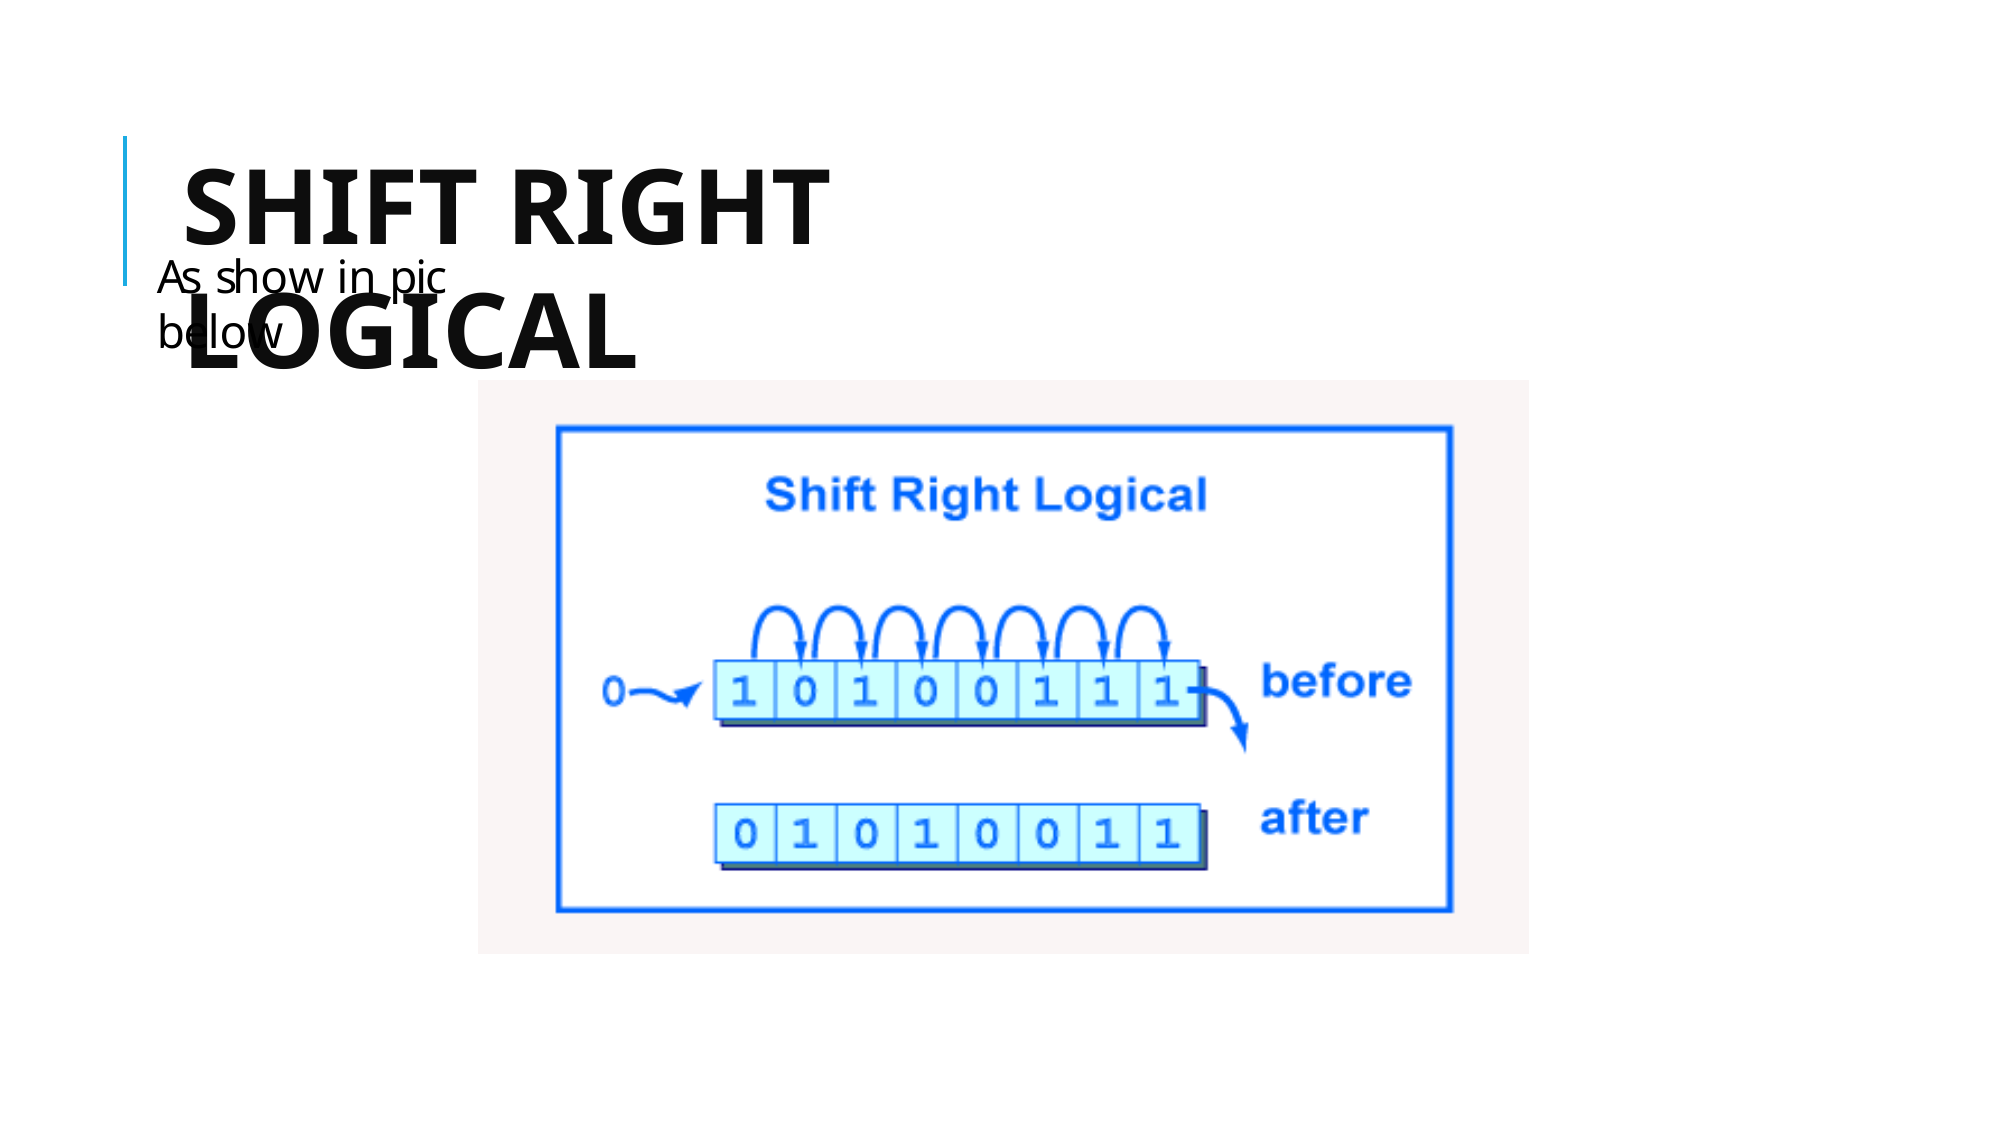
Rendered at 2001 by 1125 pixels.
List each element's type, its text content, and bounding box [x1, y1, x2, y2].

picture [478, 380, 1530, 954]
title SHIFT RIGHT LOGICAL [180, 137, 1005, 390]
text_box As show in pic below [154, 245, 535, 358]
